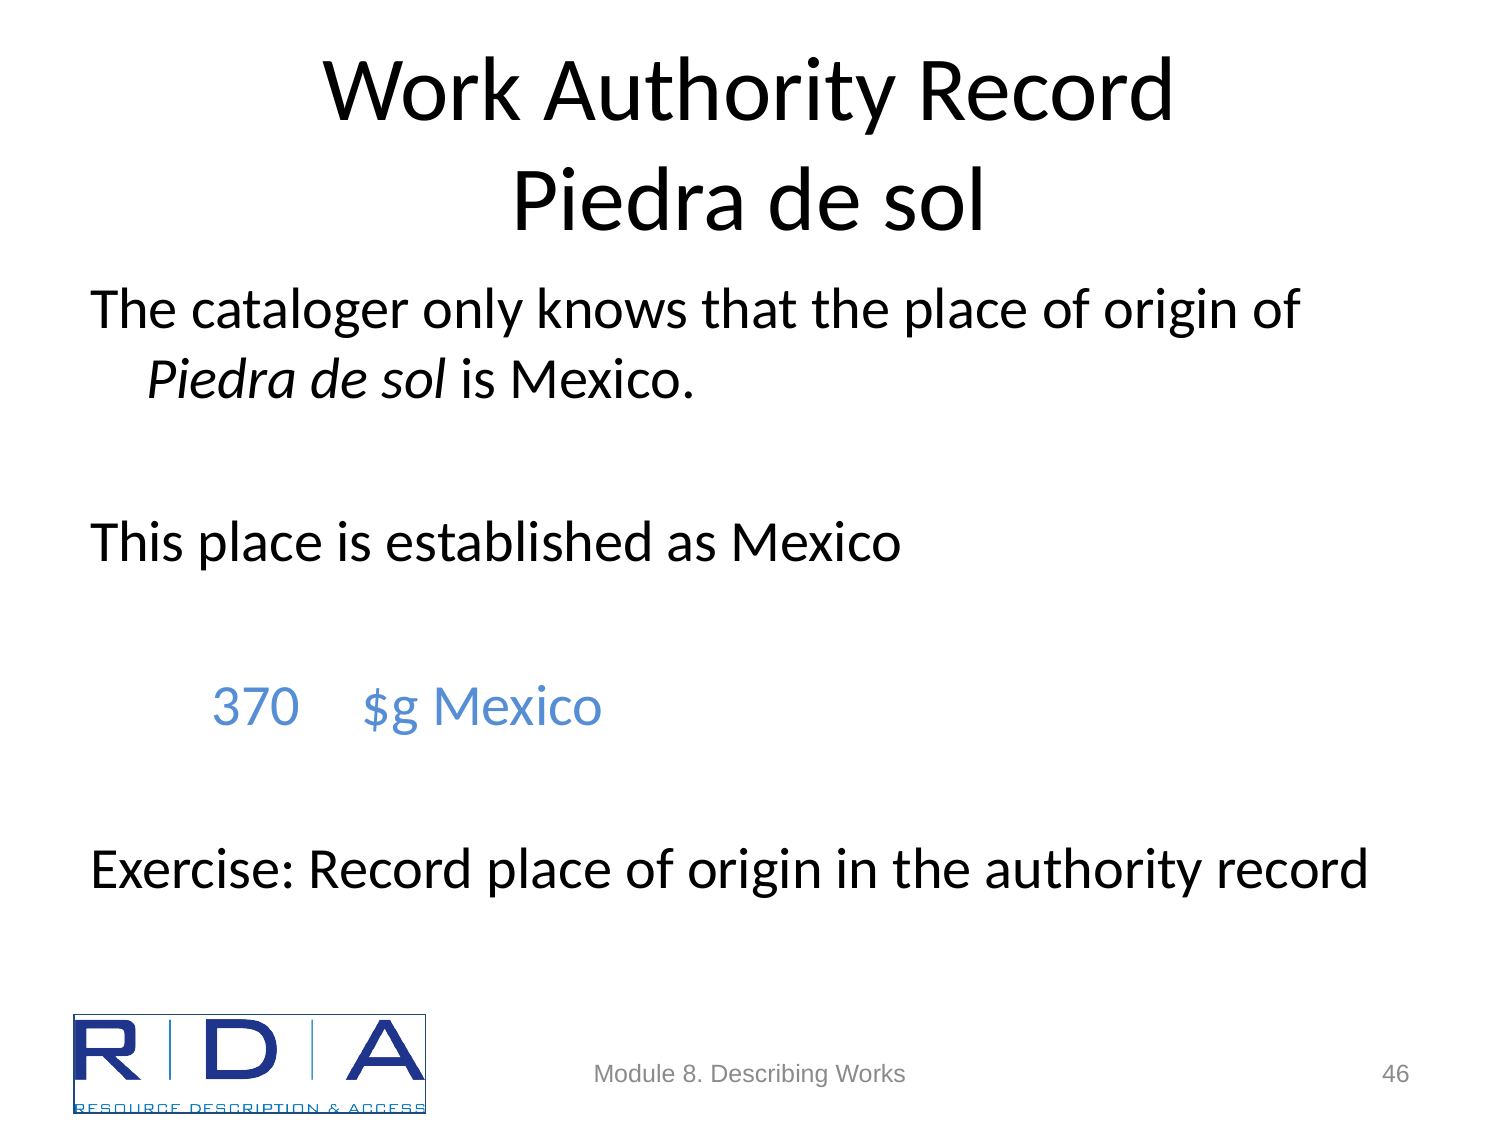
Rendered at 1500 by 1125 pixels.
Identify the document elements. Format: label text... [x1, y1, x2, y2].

picture [75, 1015, 425, 1112]
slide_number 46 [1074, 1042, 1425, 1103]
footer Module 8. Describing Works [512, 1042, 988, 1103]
list The cataloger only knows that the place of origin of Piedra de sol is Mexico. This place is established as Mexico 370 $g Mexico Exercise: Record place of origin in the authority record [75, 262, 1425, 1005]
title Work Authority Record Piedra de sol [75, 45, 1425, 233]
